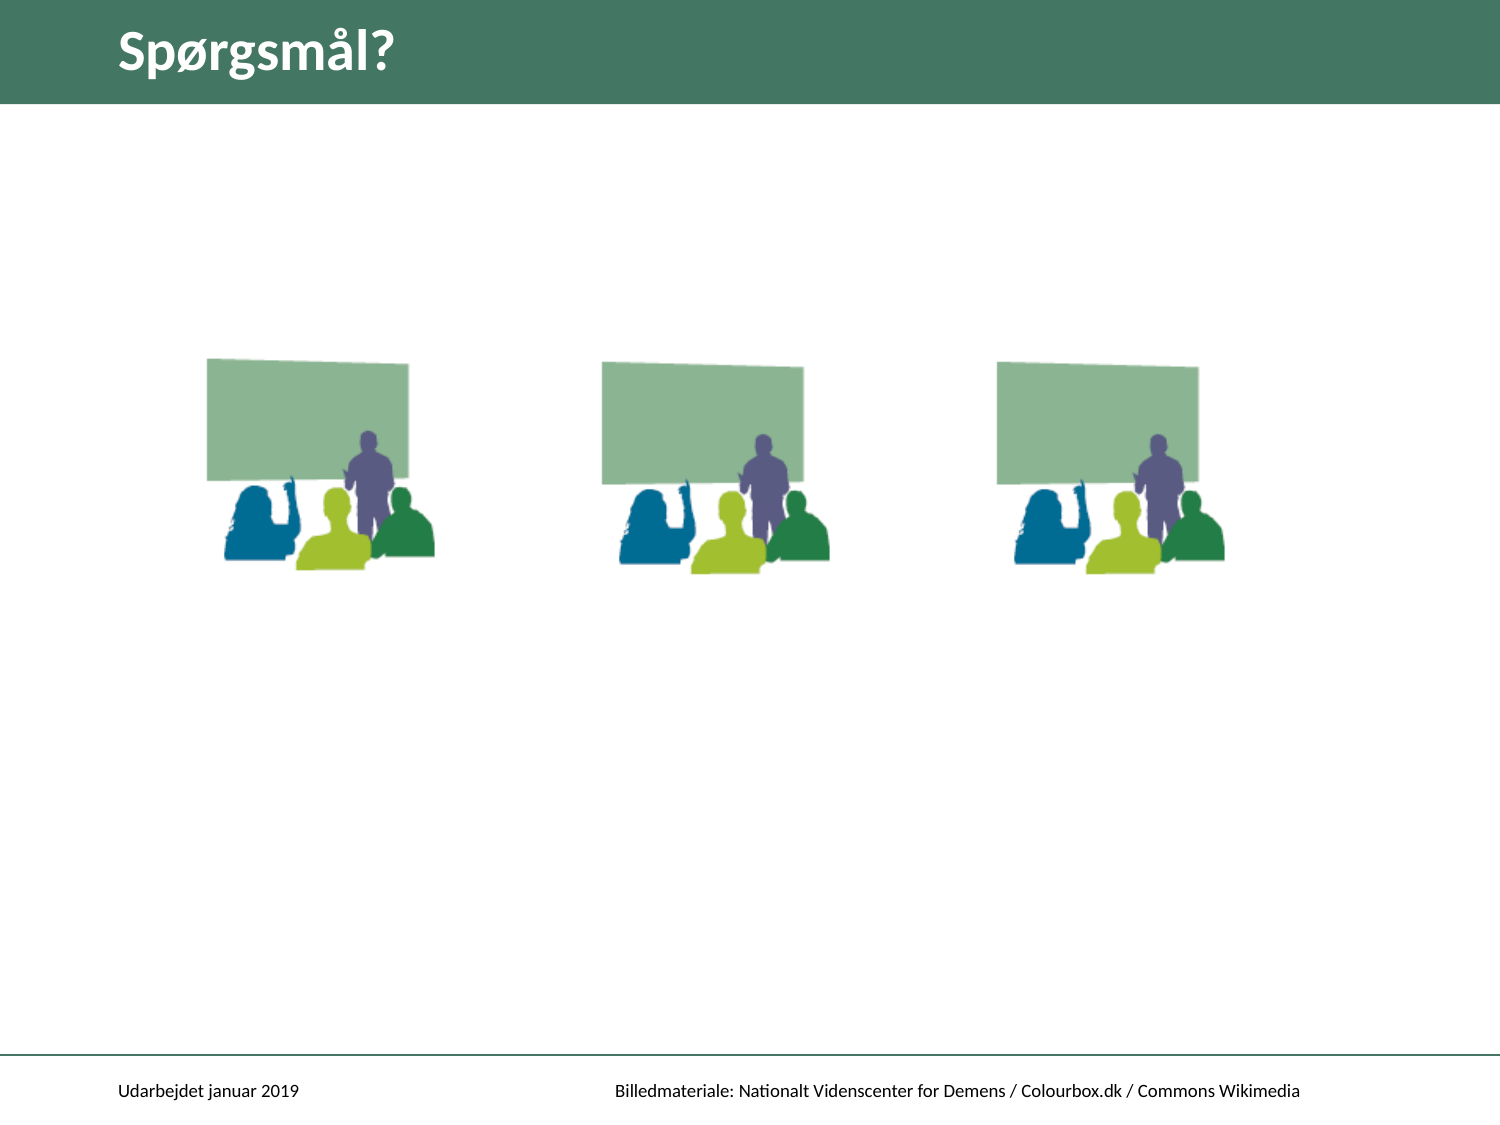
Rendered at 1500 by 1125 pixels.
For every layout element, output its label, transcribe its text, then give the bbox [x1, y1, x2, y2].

title Spørgsmål? [103, 8, 1291, 96]
picture [563, 326, 866, 598]
footer Billedmateriale: Nationalt Videnscenter for Demens / Colourbox.dk / Commons Wikimedia [369, 1060, 1315, 1121]
picture [168, 323, 471, 594]
slide_number Udarbejdet januar 2019 [103, 1060, 355, 1121]
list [958, 326, 1261, 598]
